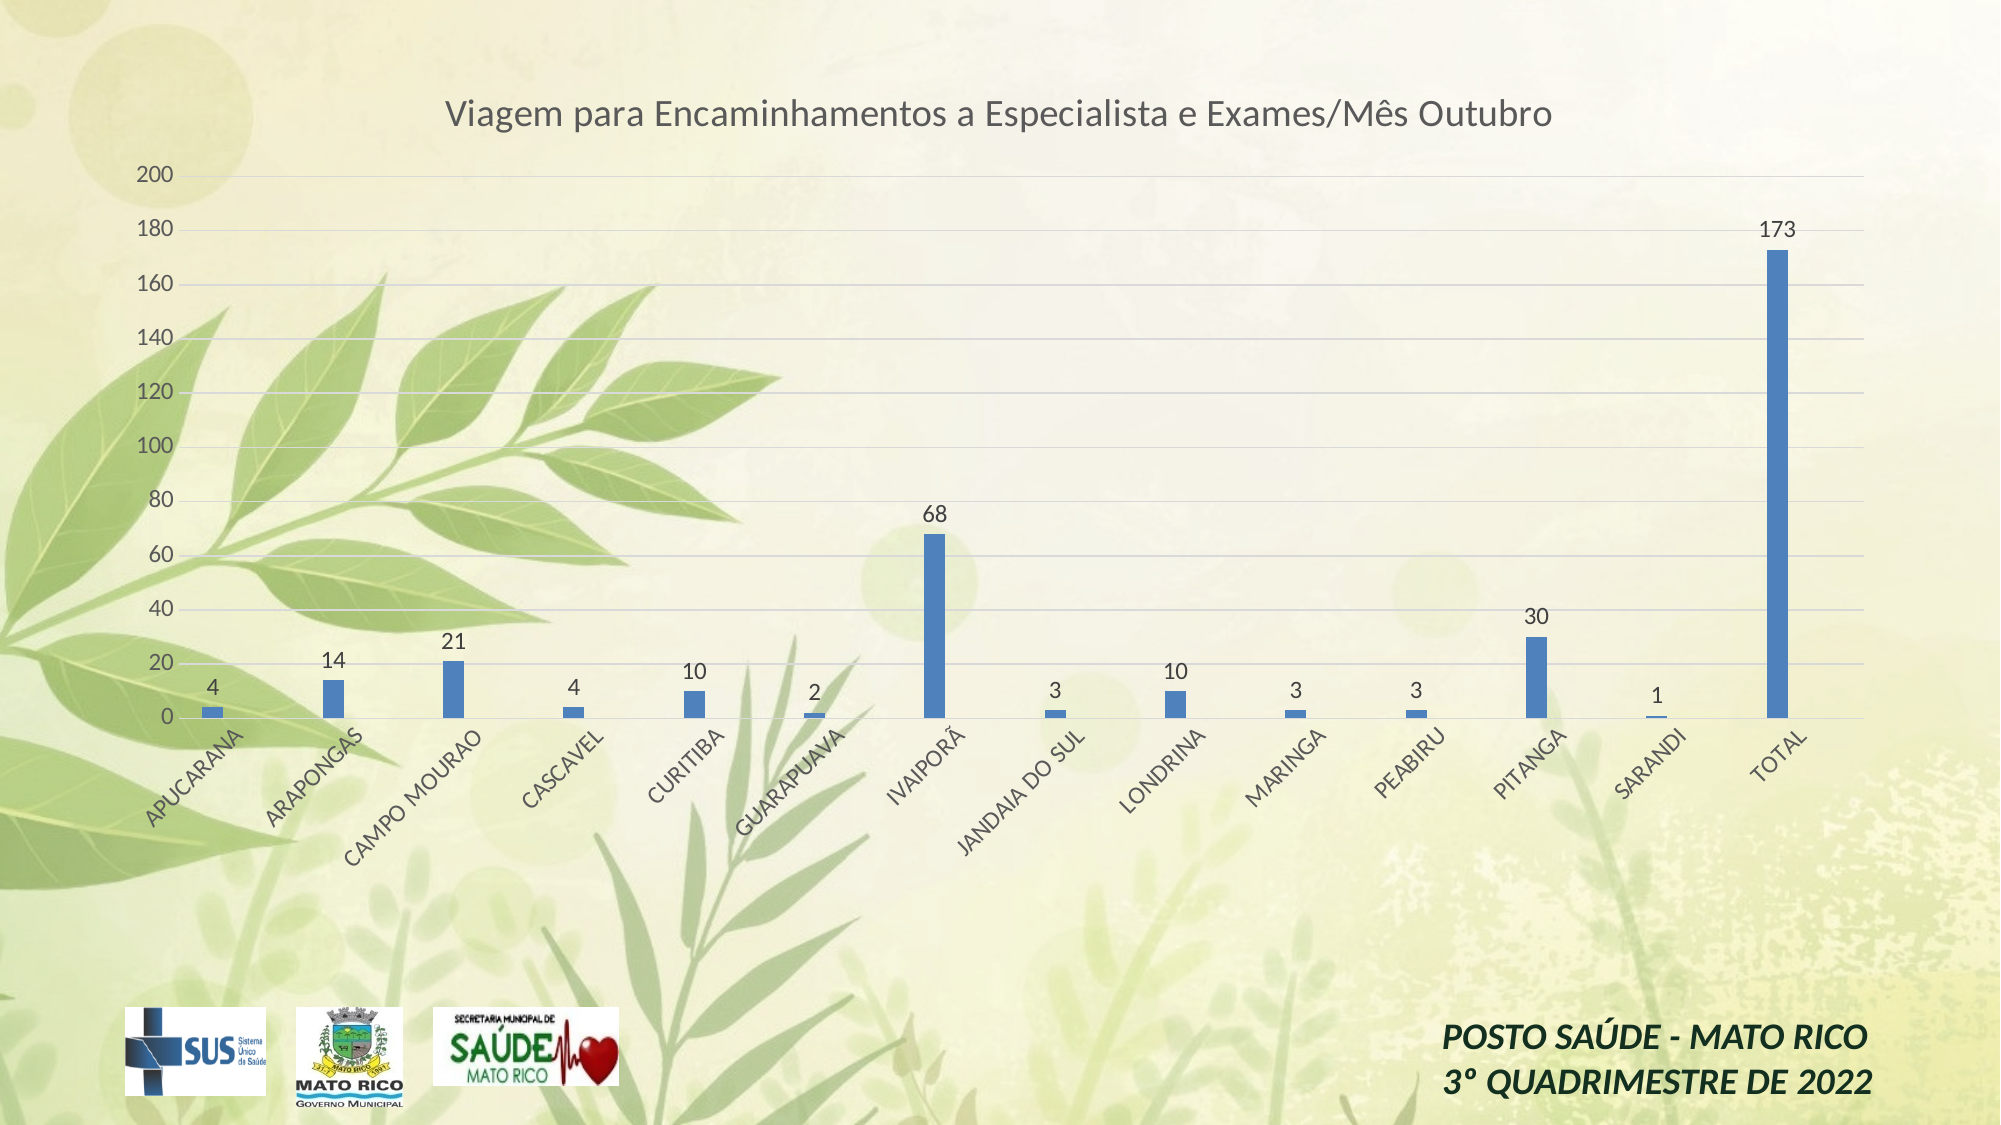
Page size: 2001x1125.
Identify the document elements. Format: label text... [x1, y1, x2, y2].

picture [296, 1006, 403, 1113]
chart [99, 60, 1901, 891]
picture [124, 1006, 266, 1096]
text_box POSTO SAÚDE - MATO RICO 3º QUADRIMESTRE DE 2022 [1427, 1004, 1974, 1110]
picture [432, 1007, 619, 1086]
